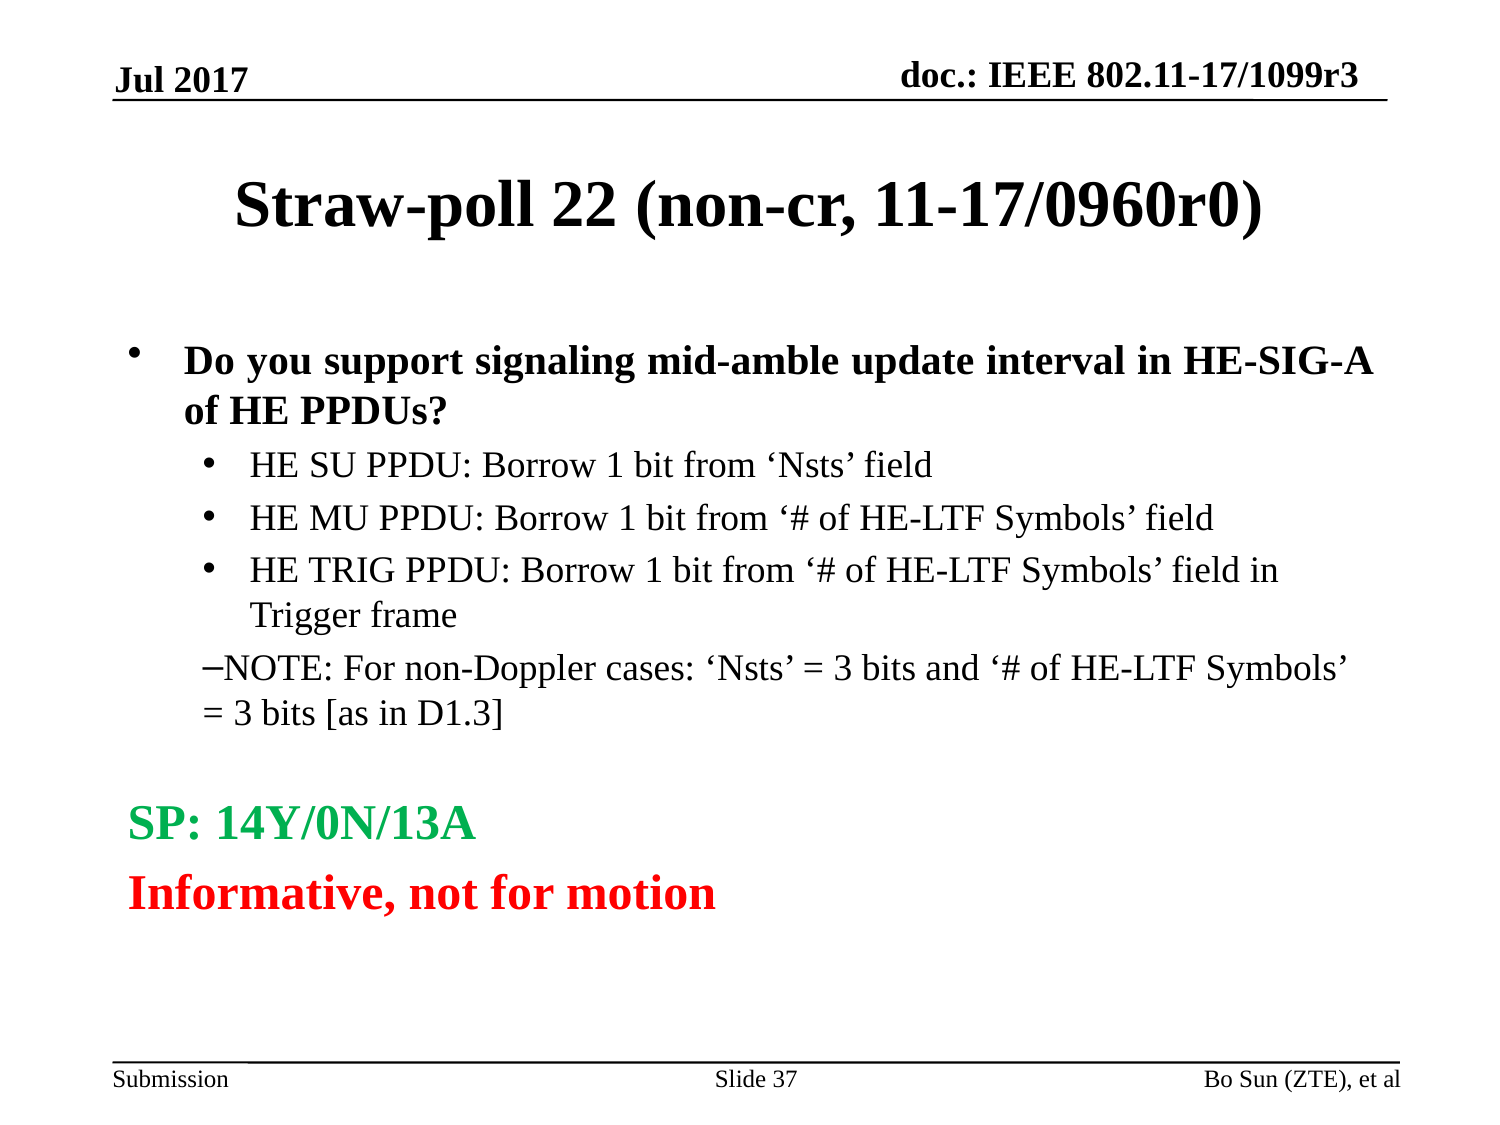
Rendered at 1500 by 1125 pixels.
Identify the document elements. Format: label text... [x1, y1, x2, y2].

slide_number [114, 54, 251, 101]
title Straw-poll 22 (non-cr, 11-17/0960r0) [112, 112, 1388, 288]
list Do you support signaling mid-amble update interval in HE-SIG-A of HE PPDUs? HE SU PPDU: Borrow 1 bit from ‘Nsts’ field HE MU PPDU: Borrow 1 bit from ‘# of HE-LTF Symbols’ field HE TRIG PPDU: Borrow 1 bit from ‘# of HE-LTF Symbols’ field in Trigger frame NOTE: For non-Doppler cases: ‘Nsts’ = 3 bits and ‘# of HE-LTF Symbols’ = 3 bits [as in D1.3] SP: 14Y/0N/13A Informative, not for motion [112, 324, 1388, 1000]
slide_number Slide 37 [712, 1061, 800, 1093]
footer Bo Sun (ZTE), et al [1200, 1061, 1402, 1093]
